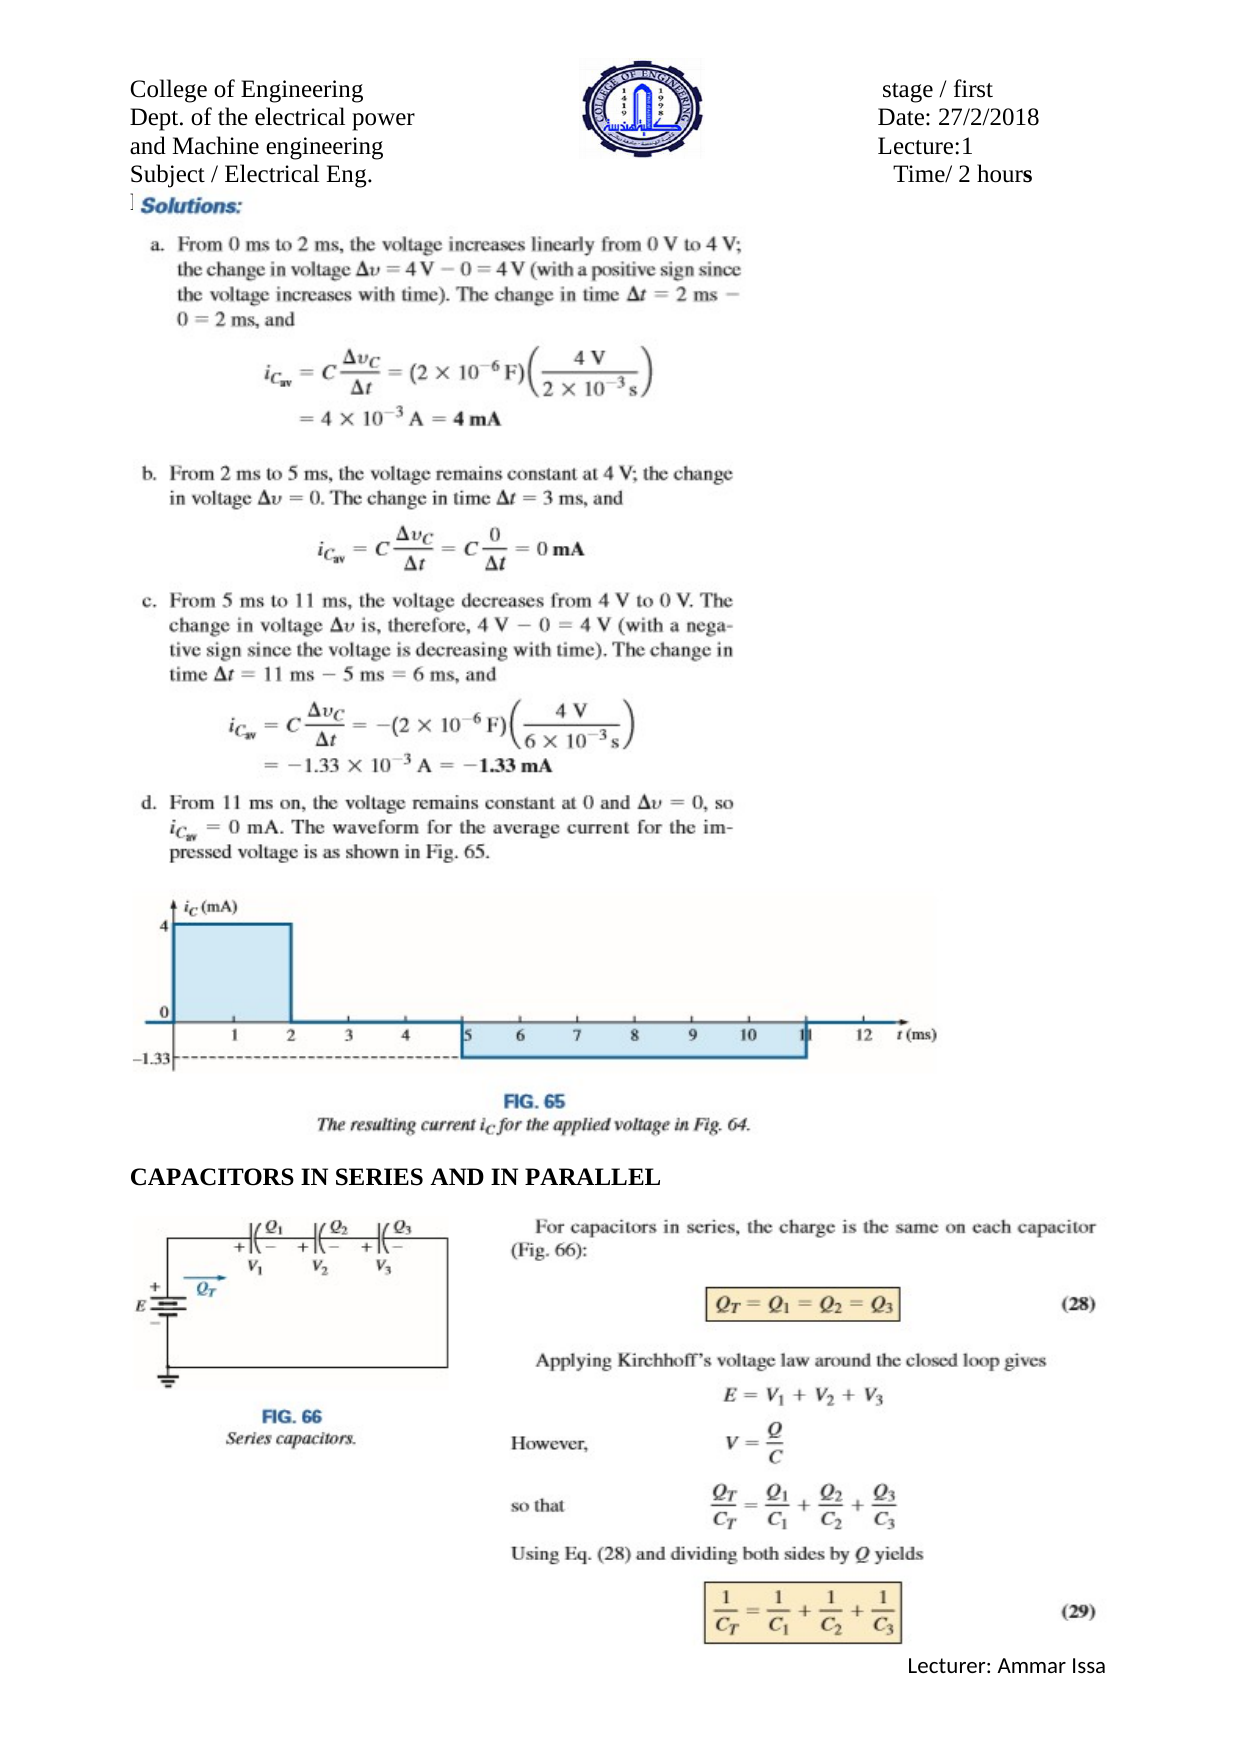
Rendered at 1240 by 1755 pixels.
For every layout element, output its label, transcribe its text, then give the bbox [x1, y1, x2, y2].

text_box CAPACITORS IN SERIES AND IN PARALLEL [127, 1160, 664, 1193]
text_box [132, 188, 746, 435]
text_box [579, 58, 705, 159]
text_box [132, 459, 943, 1138]
text_box [132, 1216, 1114, 1650]
footer Lecturer: Ammar Issa [905, 1651, 1108, 1682]
text_box stage / first Date: 27/2/2018 Lecture:1 Time/ 2 hours [875, 73, 1042, 190]
text_box College of Engineering Dept. of the electrical power and Machine engineering Subject / Electrical Eng. Fundamental II [127, 73, 535, 190]
